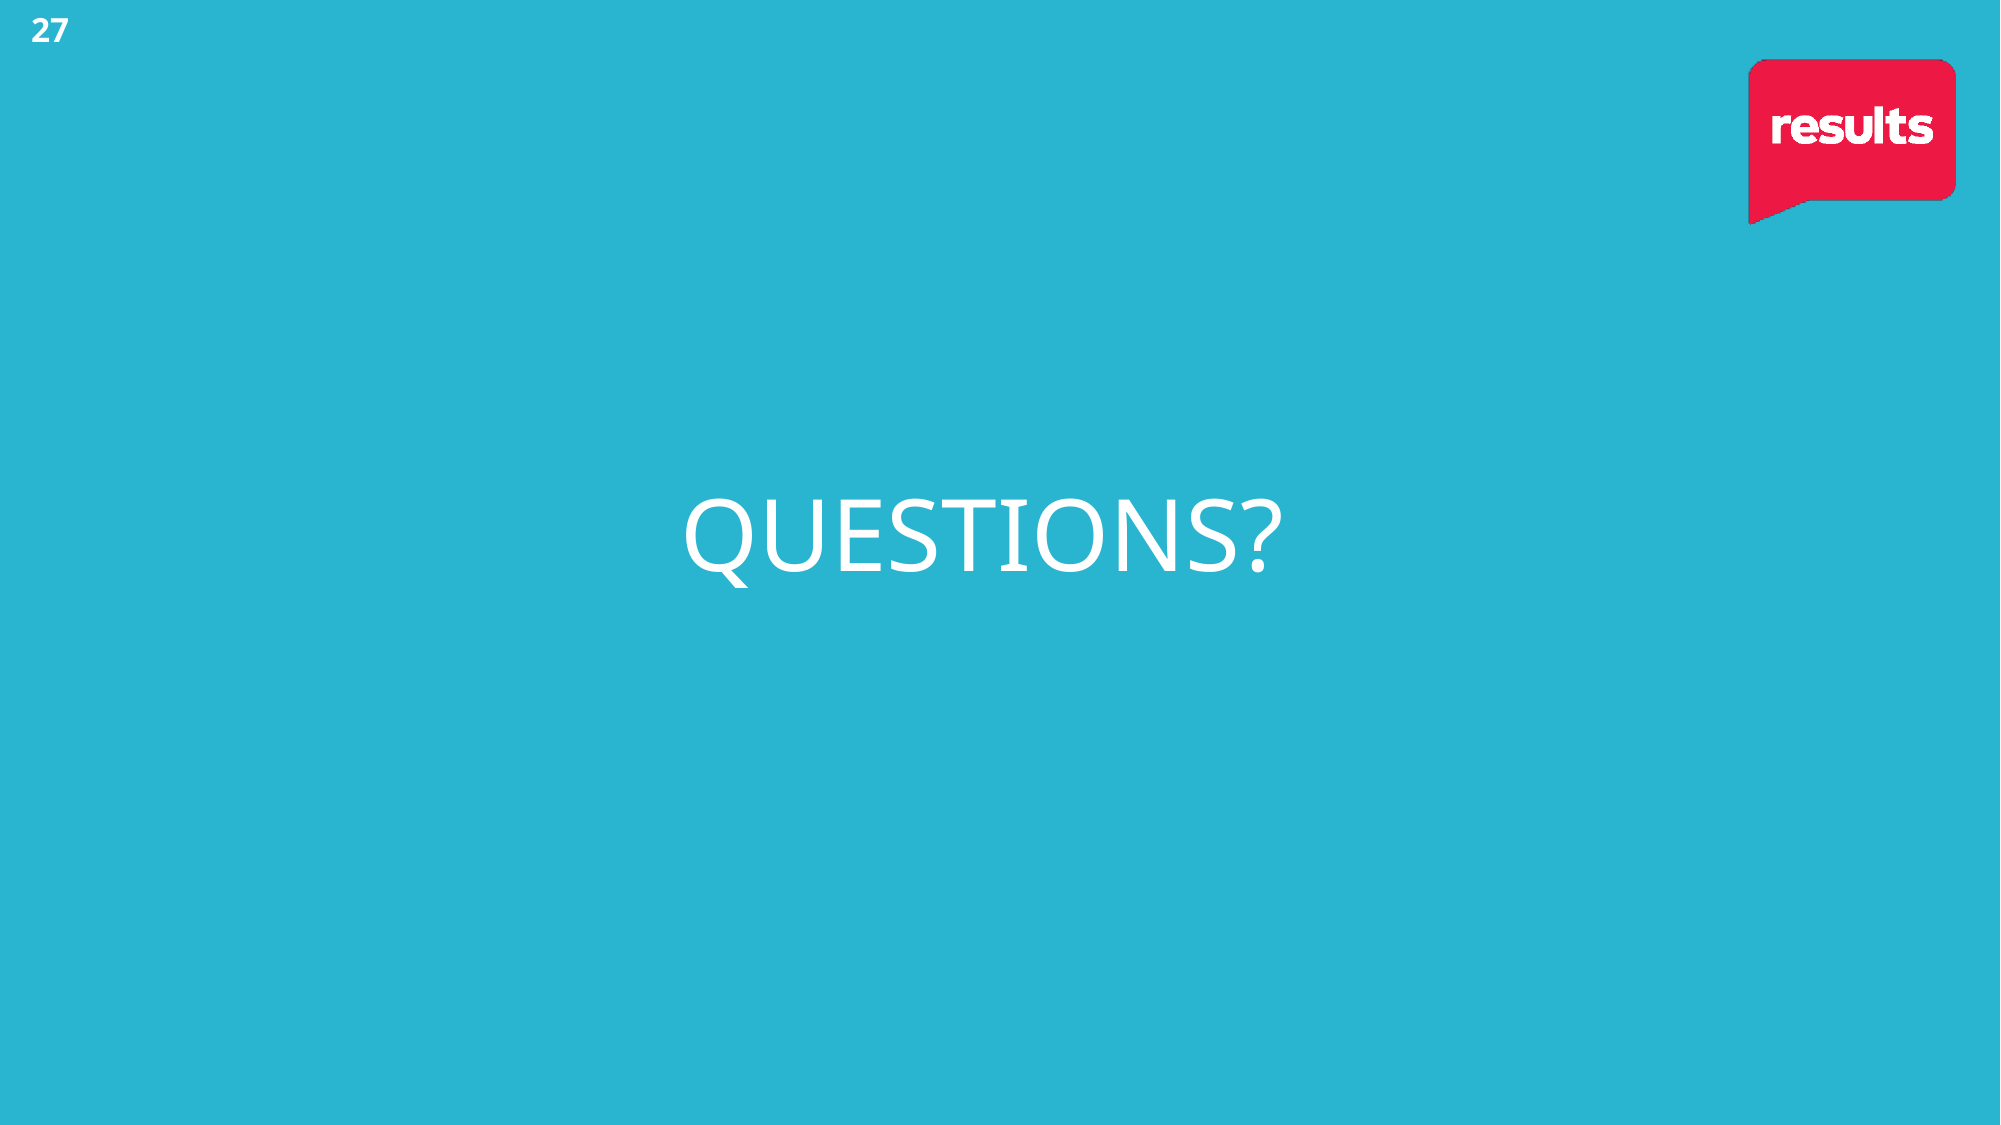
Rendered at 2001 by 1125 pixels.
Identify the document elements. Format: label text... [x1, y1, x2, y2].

slide_number 27 [0, 2, 100, 62]
picture [1718, 30, 1987, 247]
text_box QUESTIONS? [665, 464, 1771, 600]
